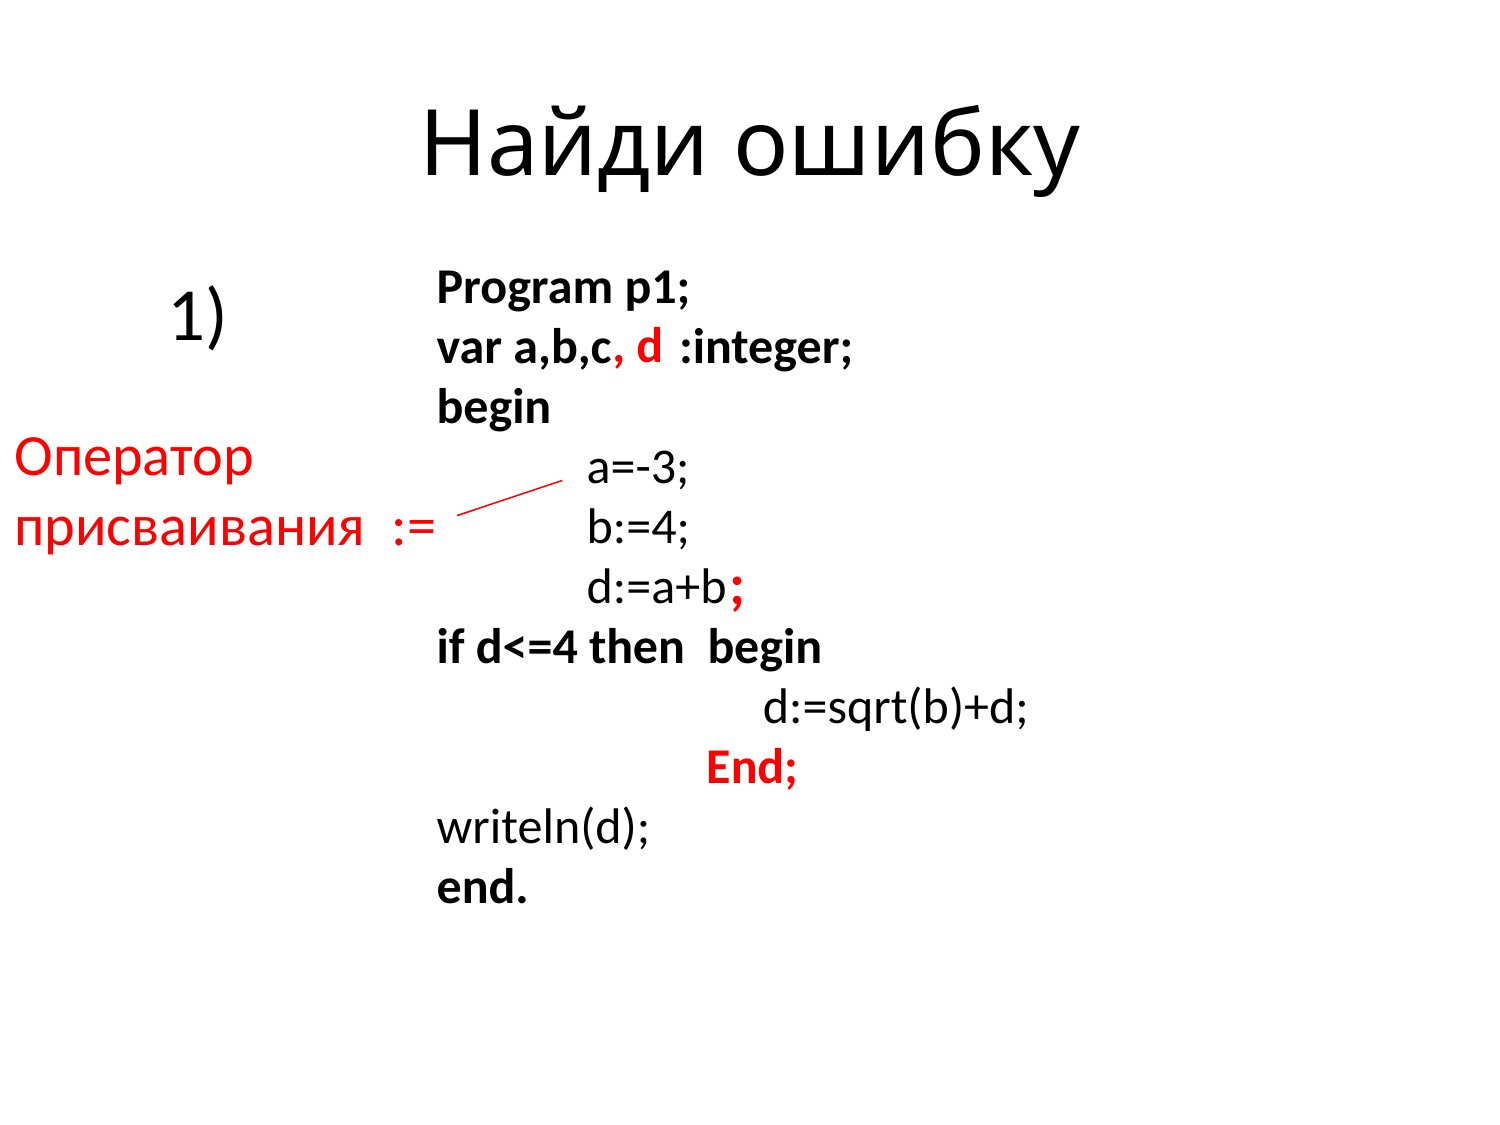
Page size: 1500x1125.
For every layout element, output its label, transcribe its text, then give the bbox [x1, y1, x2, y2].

text_box Program p1; var a,b,c :integer; begin a=-3; b:=4; d:=a+b if d<=4 then begin d:=sqrt(b)+d; writeln(d); end. [421, 246, 1172, 921]
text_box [0, 409, 563, 567]
text_box , d [597, 304, 703, 380]
title Найди ошибку [75, 45, 1425, 233]
text_box 1) [152, 257, 340, 363]
text_box End; [691, 726, 832, 802]
text_box ; [714, 539, 832, 624]
